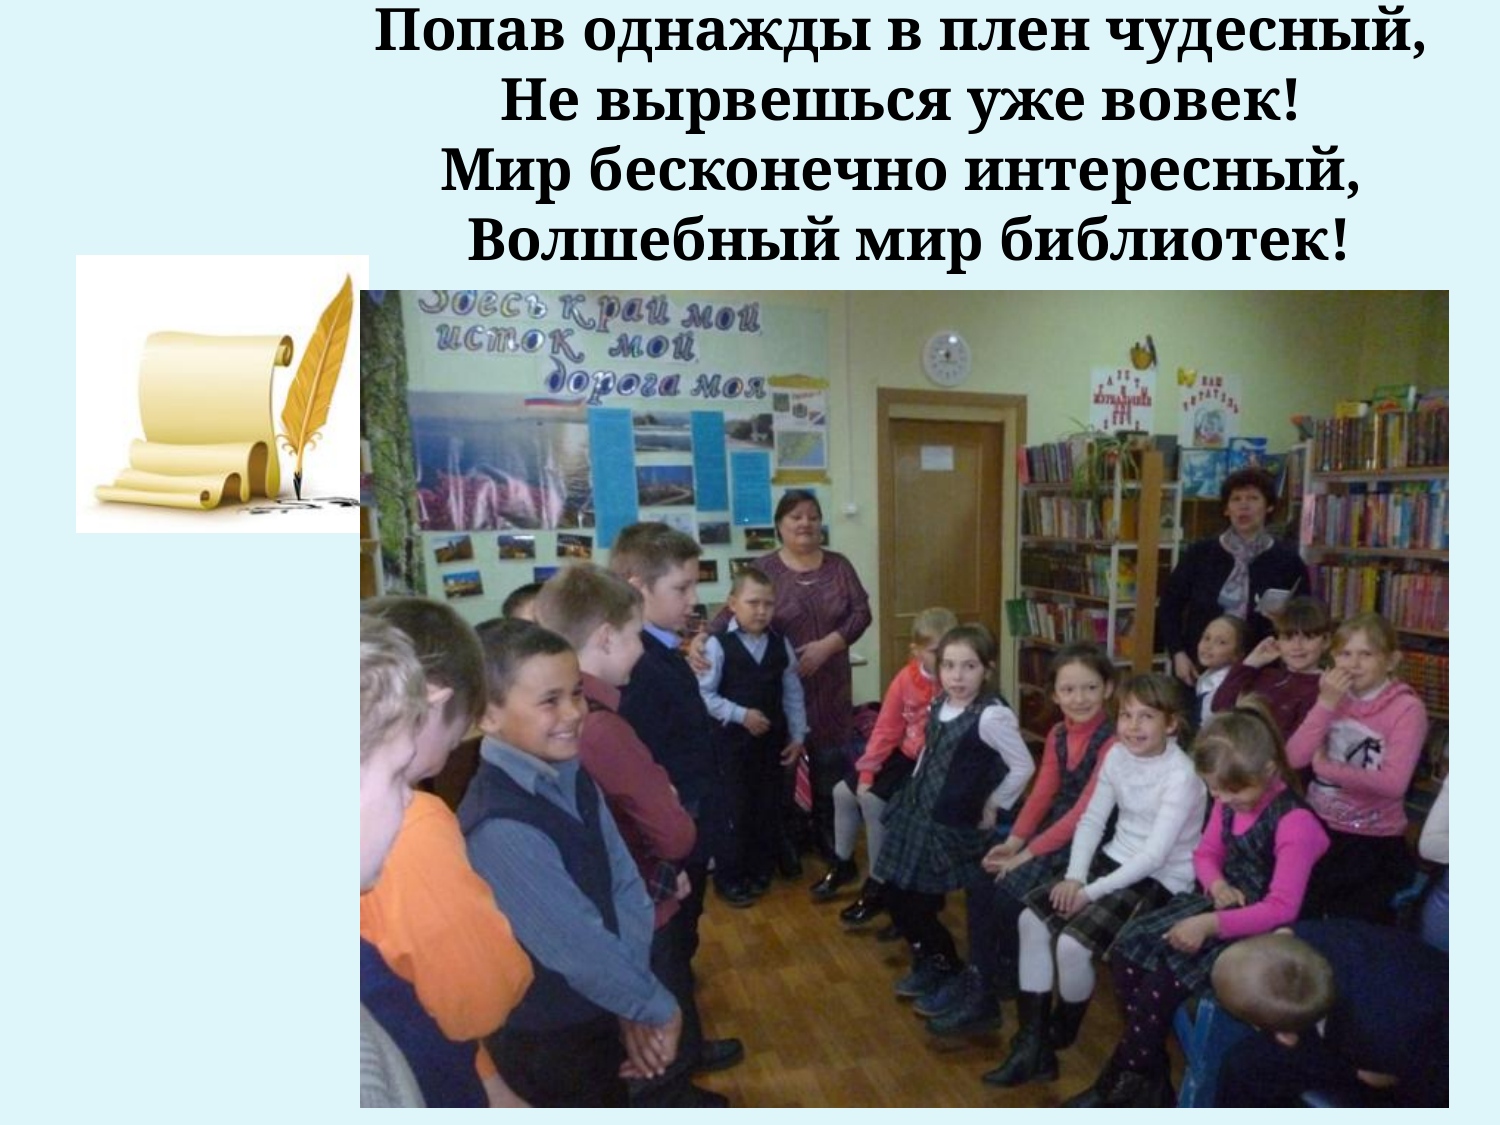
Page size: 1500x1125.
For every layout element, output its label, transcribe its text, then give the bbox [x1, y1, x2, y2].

picture [359, 290, 1450, 1108]
title Попав однажды в плен чудесный, Не вырвешься уже вовек! Мир бесконечно интересный, Волшебный мир библиотек! [318, 30, 1500, 303]
picture [76, 254, 370, 534]
